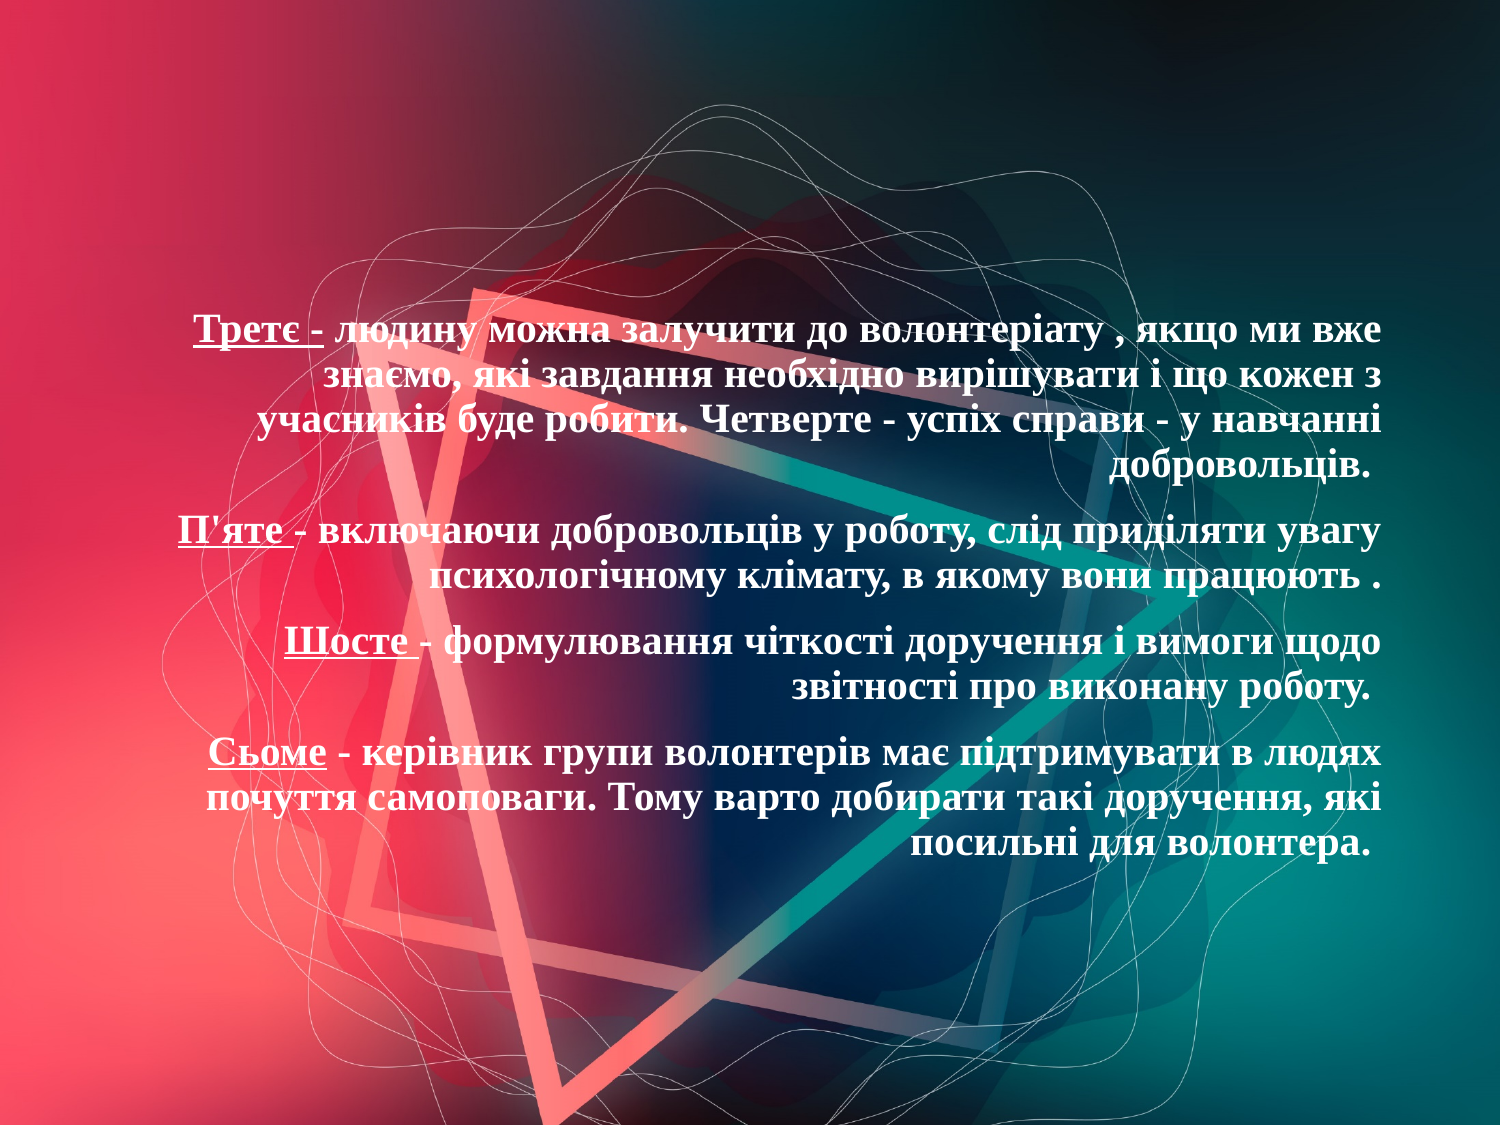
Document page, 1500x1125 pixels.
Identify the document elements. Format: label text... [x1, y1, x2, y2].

picture [894, 1043, 913, 1051]
list Третє - людину можна залучити до волонтеріату , якщо ми вже знаємо, які завдання необхідно вирішувати і що кожен з учасників буде робити. Четверте - успіх справи - у навчанні добровольців. П'яте - включаючи добровольців у роботу, слід приділяти увагу психологічному клімату, в якому вони працюють . Шосте - формулювання чіткості доручення і вимоги щодо звітності про виконану роботу. Сьоме - керівник групи волонтерів має підтримувати в людях почуття самоповаги. Тому варто добирати такі доручення, які посильні для волонтера. [102, 299, 1398, 1014]
picture [1032, 1015, 1045, 1025]
picture [0, 0, 1500, 1125]
